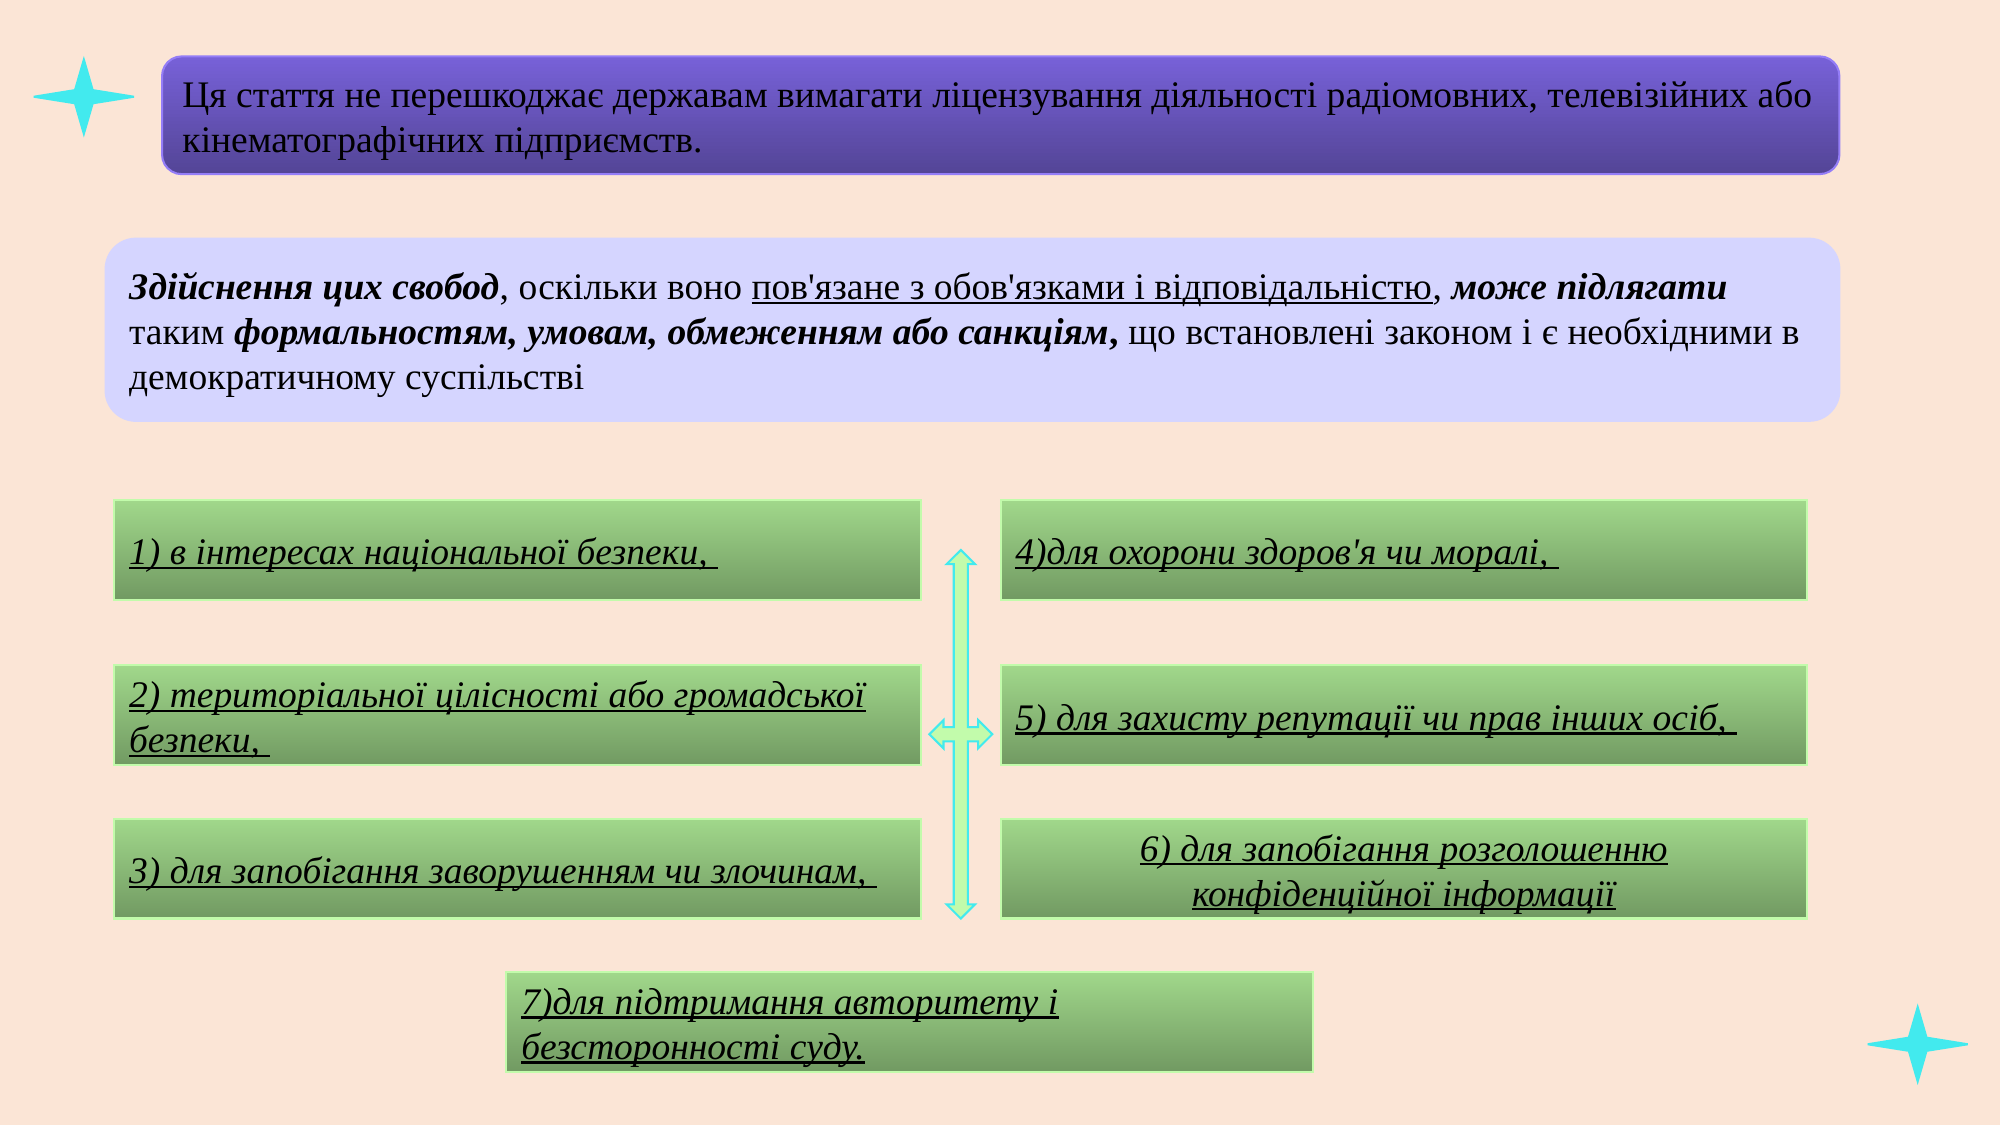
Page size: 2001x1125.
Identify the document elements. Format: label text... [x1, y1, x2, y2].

text_box 7)для підтримання авторитету і безсторонності суду. [505, 971, 1314, 1073]
text_box Здійснення цих свобод, оскільки воно пов'язане з обов'язками і відповідальністю, може підлягати таким формальностям, умовам, обмеженням або санкціям, що встановлені законом і є необхідними в демократичному суспільстві [104, 237, 1841, 422]
text_box Ця стаття не перешкоджає державам вимагати ліцензування діяльності радіомовних, телевізійних або кінематографічних підприємств. [161, 55, 1841, 176]
text_box 3) для запобігання заворушенням чи злочинам, [113, 818, 922, 920]
text_box [1867, 1003, 1968, 1086]
text_box 6) для запобігання розголошенню конфіденційної інформації [1000, 818, 1808, 920]
text_box 1) в інтересах національної безпеки, [113, 499, 922, 601]
text_box [33, 55, 135, 138]
text_box [927, 548, 994, 921]
text_box 4)для охорони здоров'я чи моралі, [1000, 499, 1808, 601]
text_box 5) для захисту репутації чи прав інших осіб, [1000, 664, 1808, 766]
text_box 2) територіальної цілісності або громадської безпеки, [113, 664, 922, 766]
